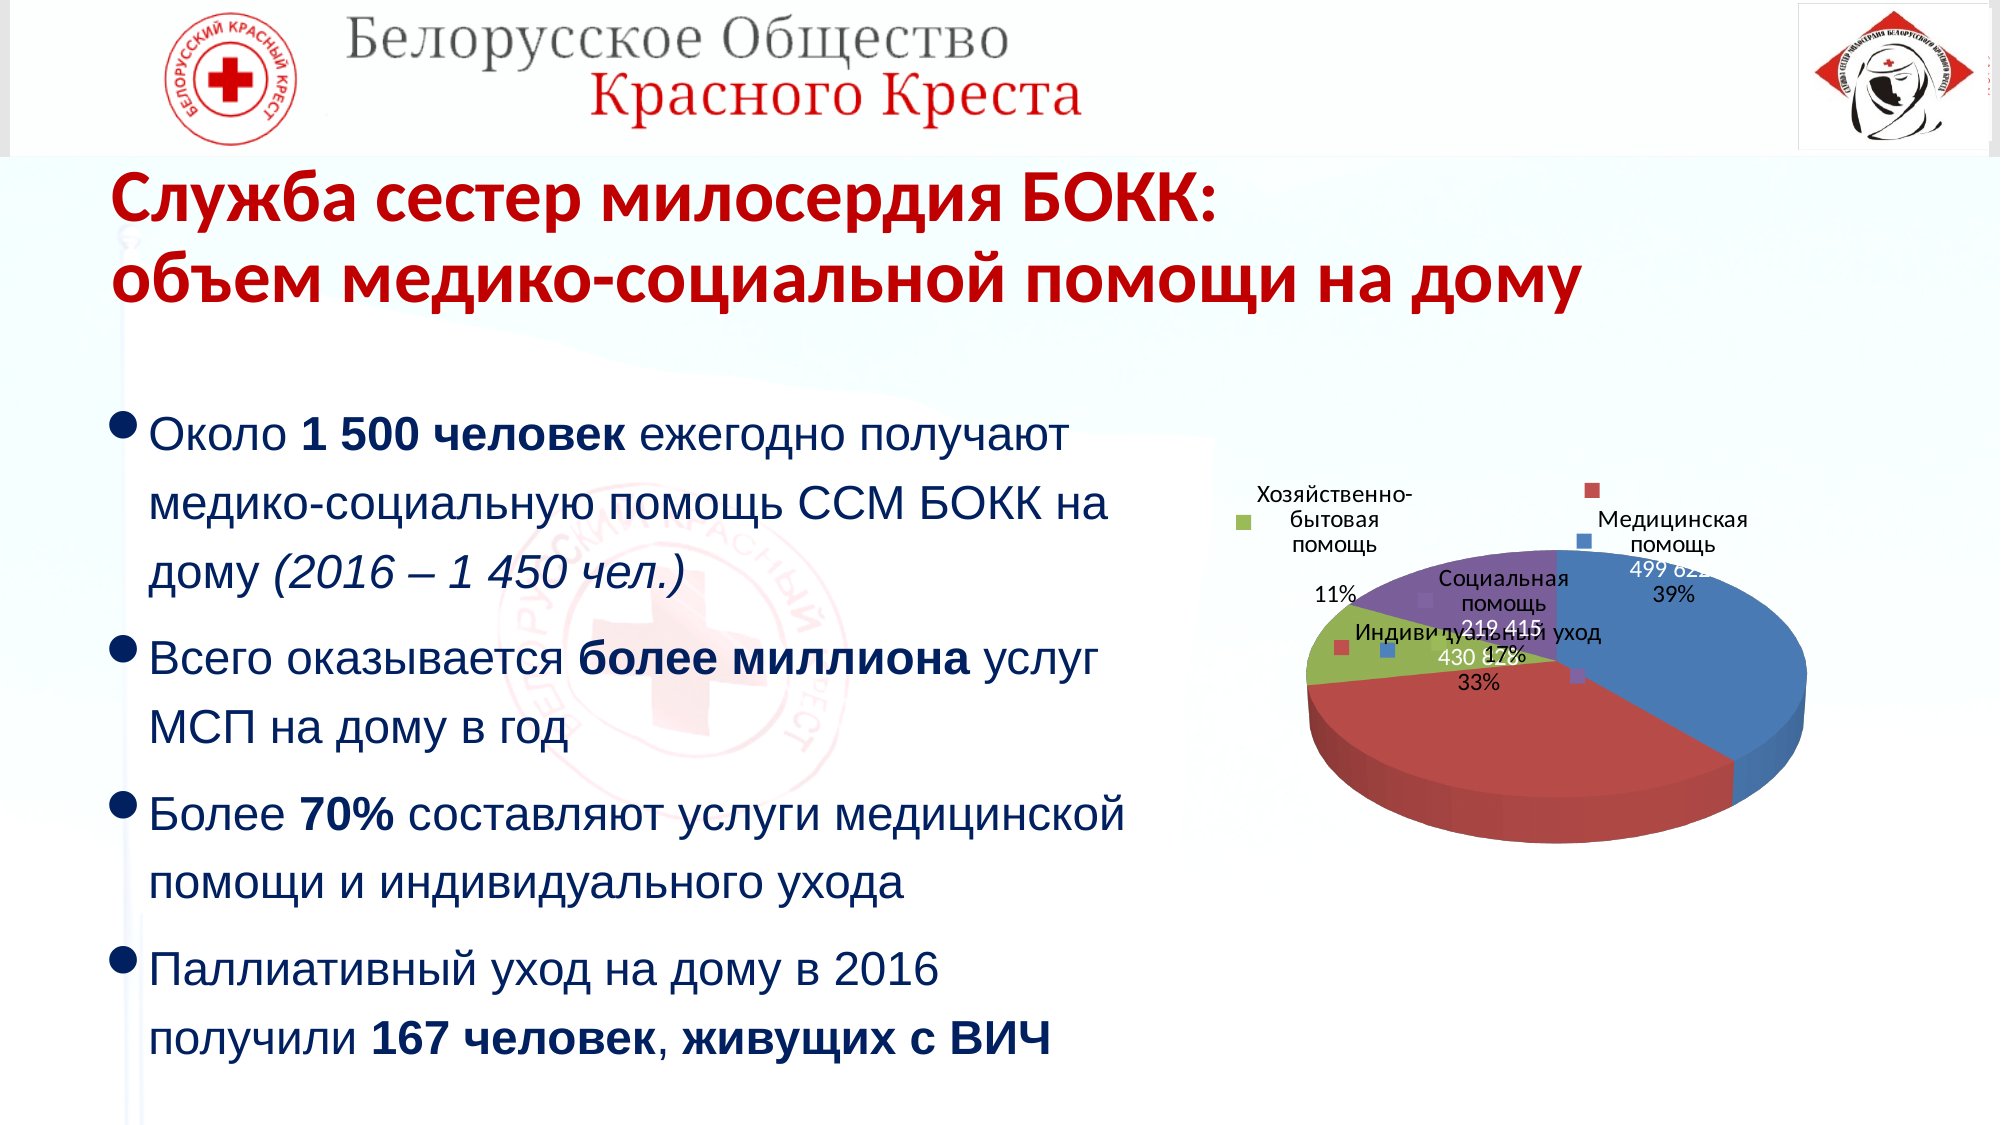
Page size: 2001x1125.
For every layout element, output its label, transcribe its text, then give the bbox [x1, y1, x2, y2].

title Служба сестер милосердия БОКК: объем медико-социальной помощи на дому [96, 172, 1893, 303]
chart [1082, 373, 1988, 1000]
picture [0, 0, 2000, 157]
list Около 1 500 человек ежегодно получают медико-социальную помощь ССМ БОКК на дому (2016 – 1 450 чел.) Всего оказывается более миллиона услуг МСП на дому в год Более 70% составляют услуги медицинской помощи и индивидуального ухода Паллиативный уход на дому в 2016 получили 167 человек, живущих с ВИЧ [90, 314, 1178, 1125]
